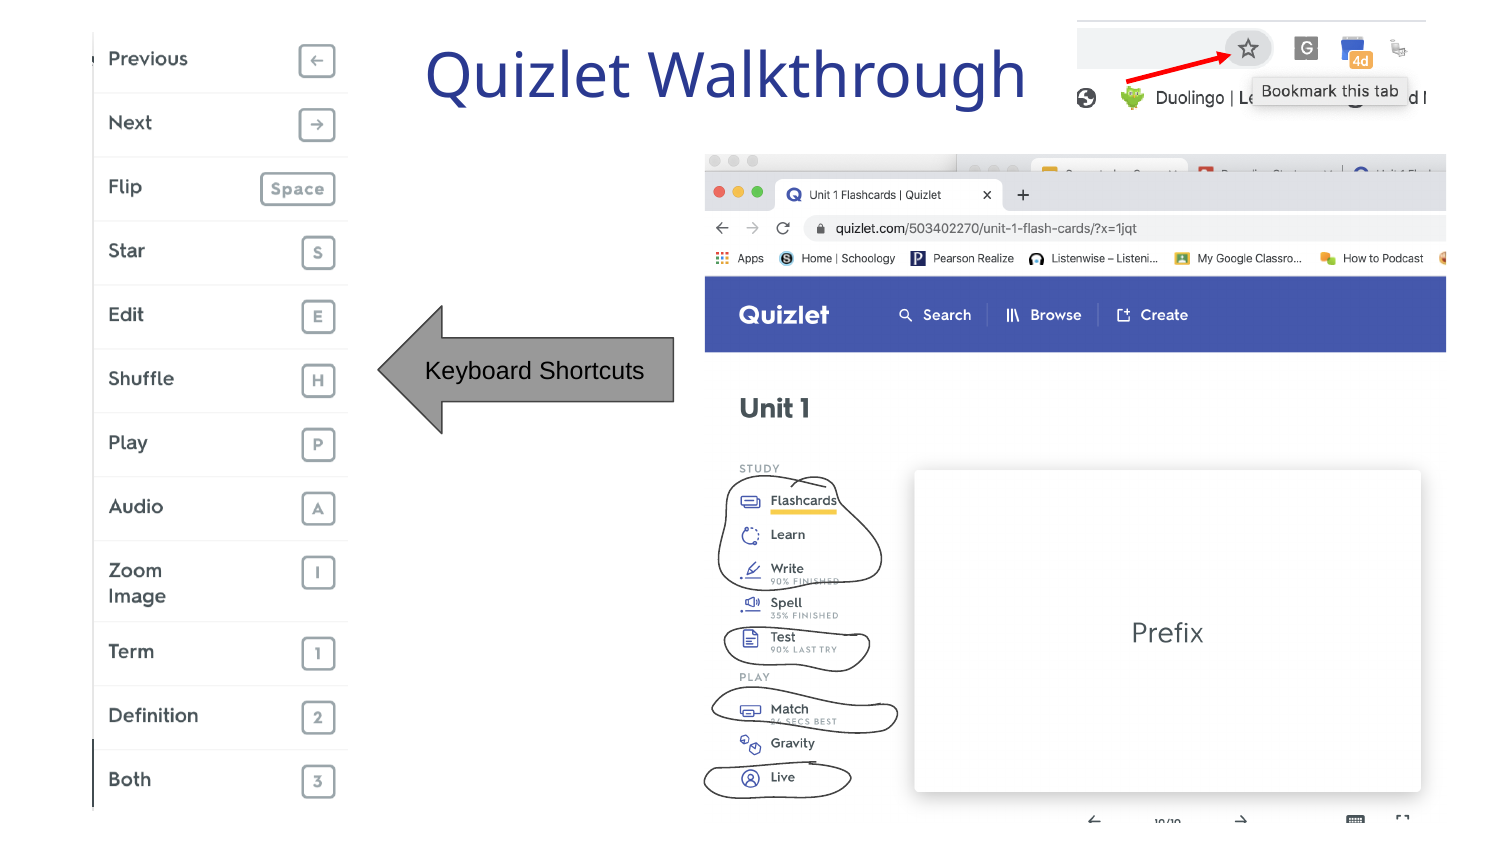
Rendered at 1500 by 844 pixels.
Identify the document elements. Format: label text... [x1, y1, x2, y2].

picture [1076, 20, 1426, 121]
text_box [1125, 54, 1232, 82]
text_box Keyboard Shortcuts [377, 305, 674, 434]
title Quizlet Walkthrough [27, 20, 1074, 121]
picture [91, 32, 348, 812]
picture [704, 154, 1447, 823]
